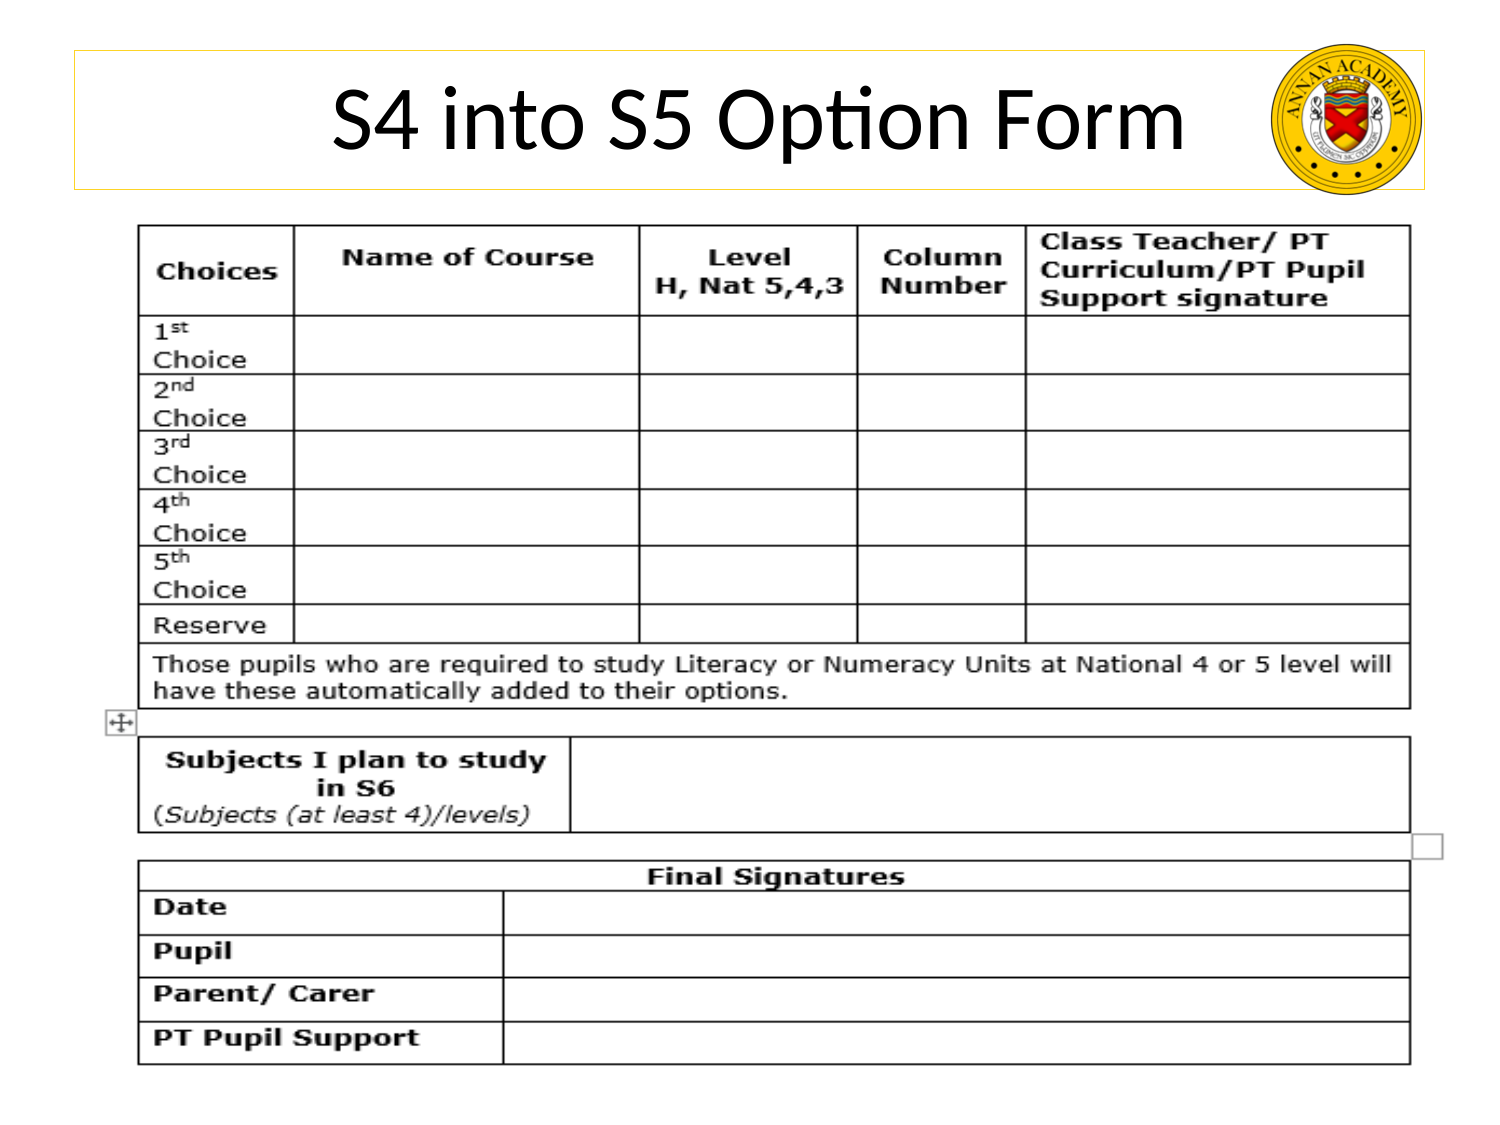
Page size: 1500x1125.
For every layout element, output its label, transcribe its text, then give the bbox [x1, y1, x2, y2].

picture [1269, 42, 1425, 197]
picture [76, 219, 1448, 1077]
text_box S4 into S5 Option Form [74, 50, 1264, 190]
